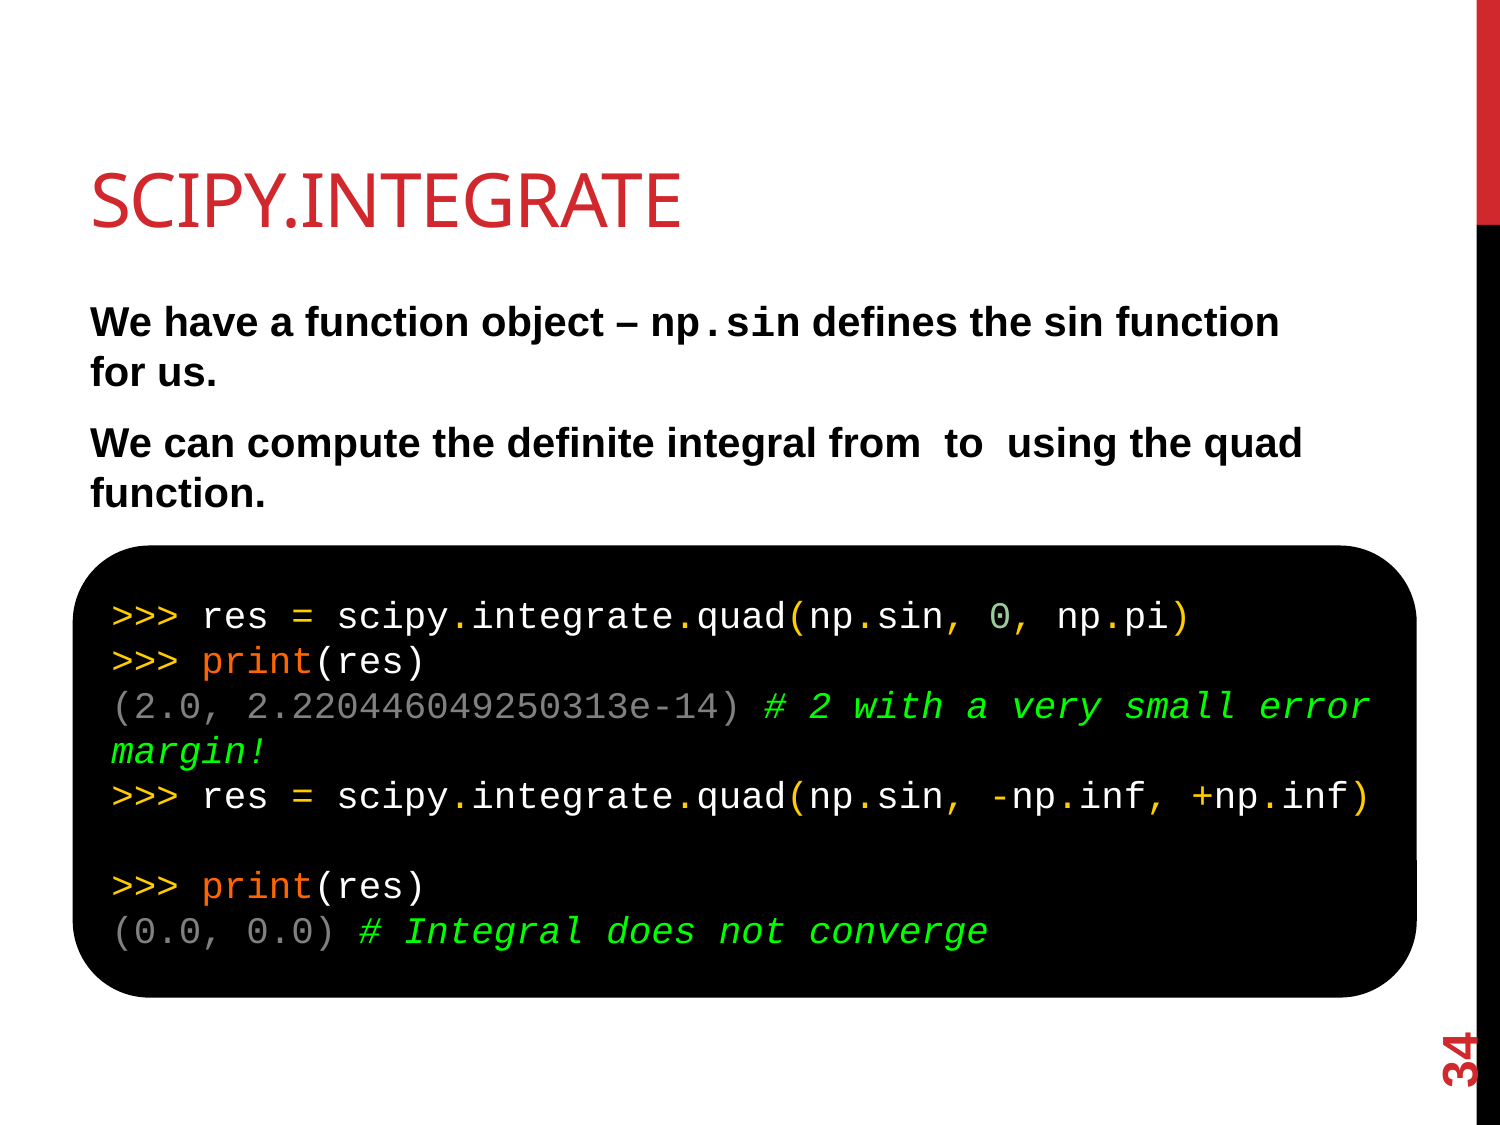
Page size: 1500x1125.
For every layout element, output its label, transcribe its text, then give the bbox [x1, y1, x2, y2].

text_box >>> res = scipy.integrate.quad(np.sin, 0, np.pi) >>> print(res) (2.0, 2.220446049250313e-14) # 2 with a very small error margin! >>> res = scipy.integrate.quad(np.sin, -np.inf, +np.inf) >>> print(res) (0.0, 0.0) # Integral does not converge [72, 545, 1417, 998]
title Scipy.integrate [75, 25, 1025, 250]
slide_number 34 [1427, 887, 1488, 1104]
